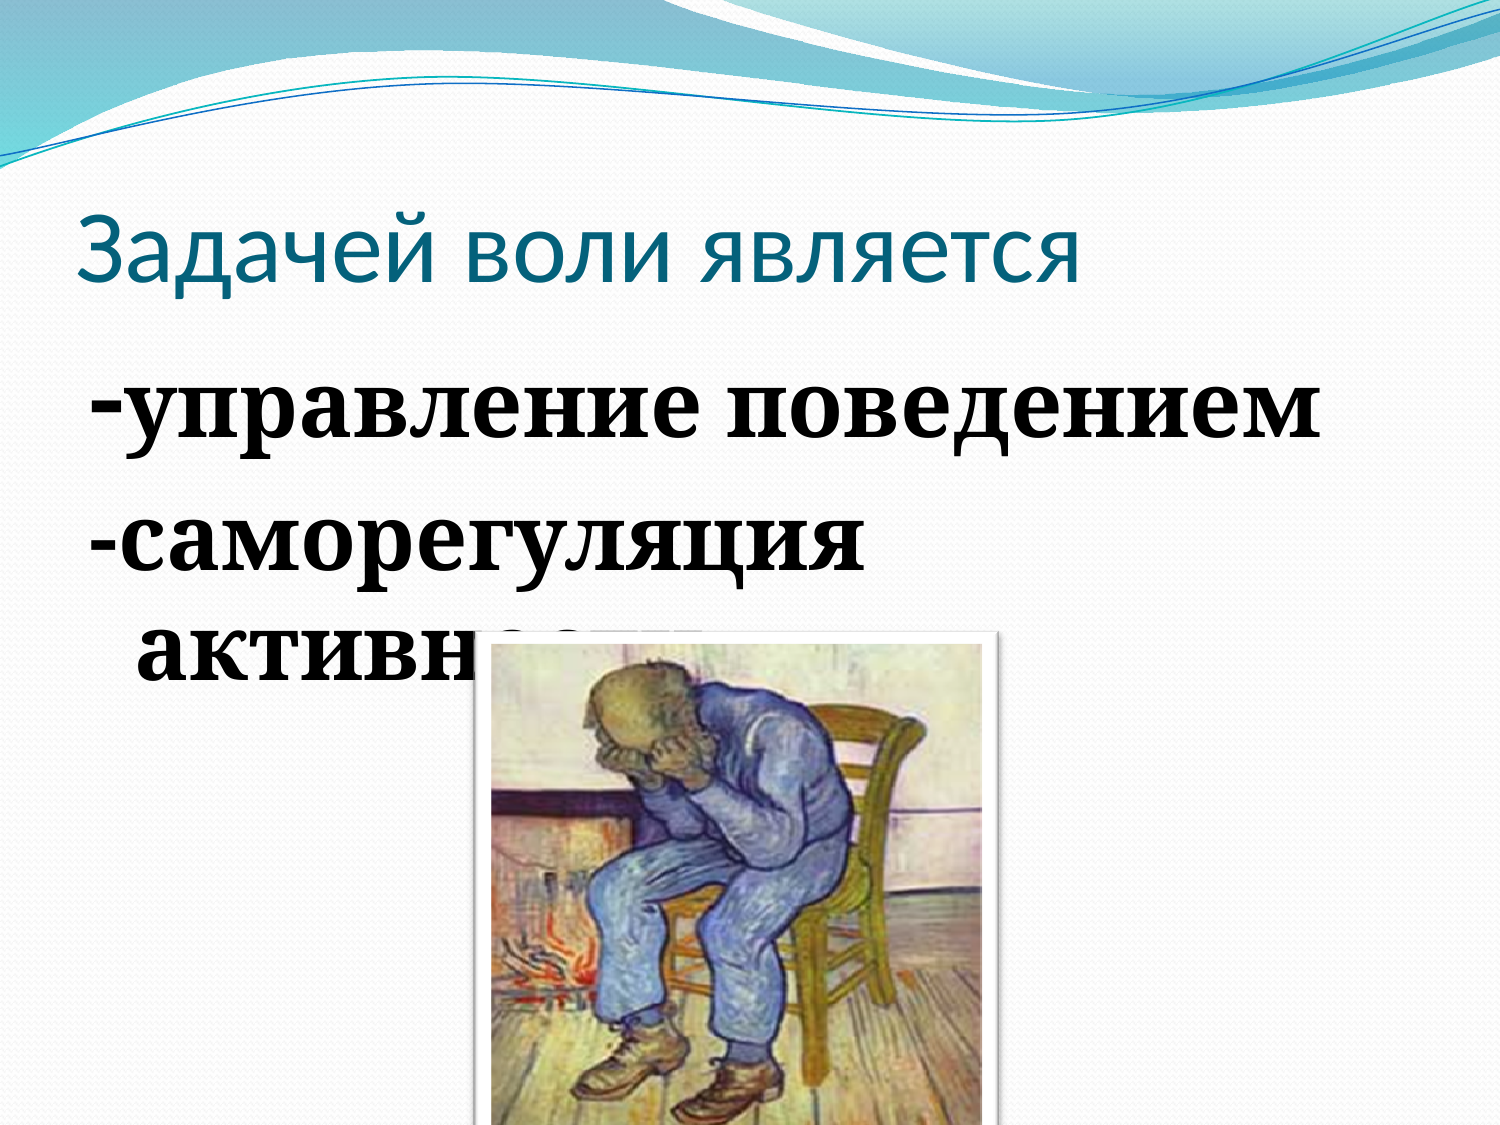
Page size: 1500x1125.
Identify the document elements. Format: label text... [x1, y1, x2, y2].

title Задачей воли является [75, 115, 1425, 303]
list -управление поведением -саморегуляция активности [75, 317, 1425, 1038]
picture [462, 624, 1014, 1125]
